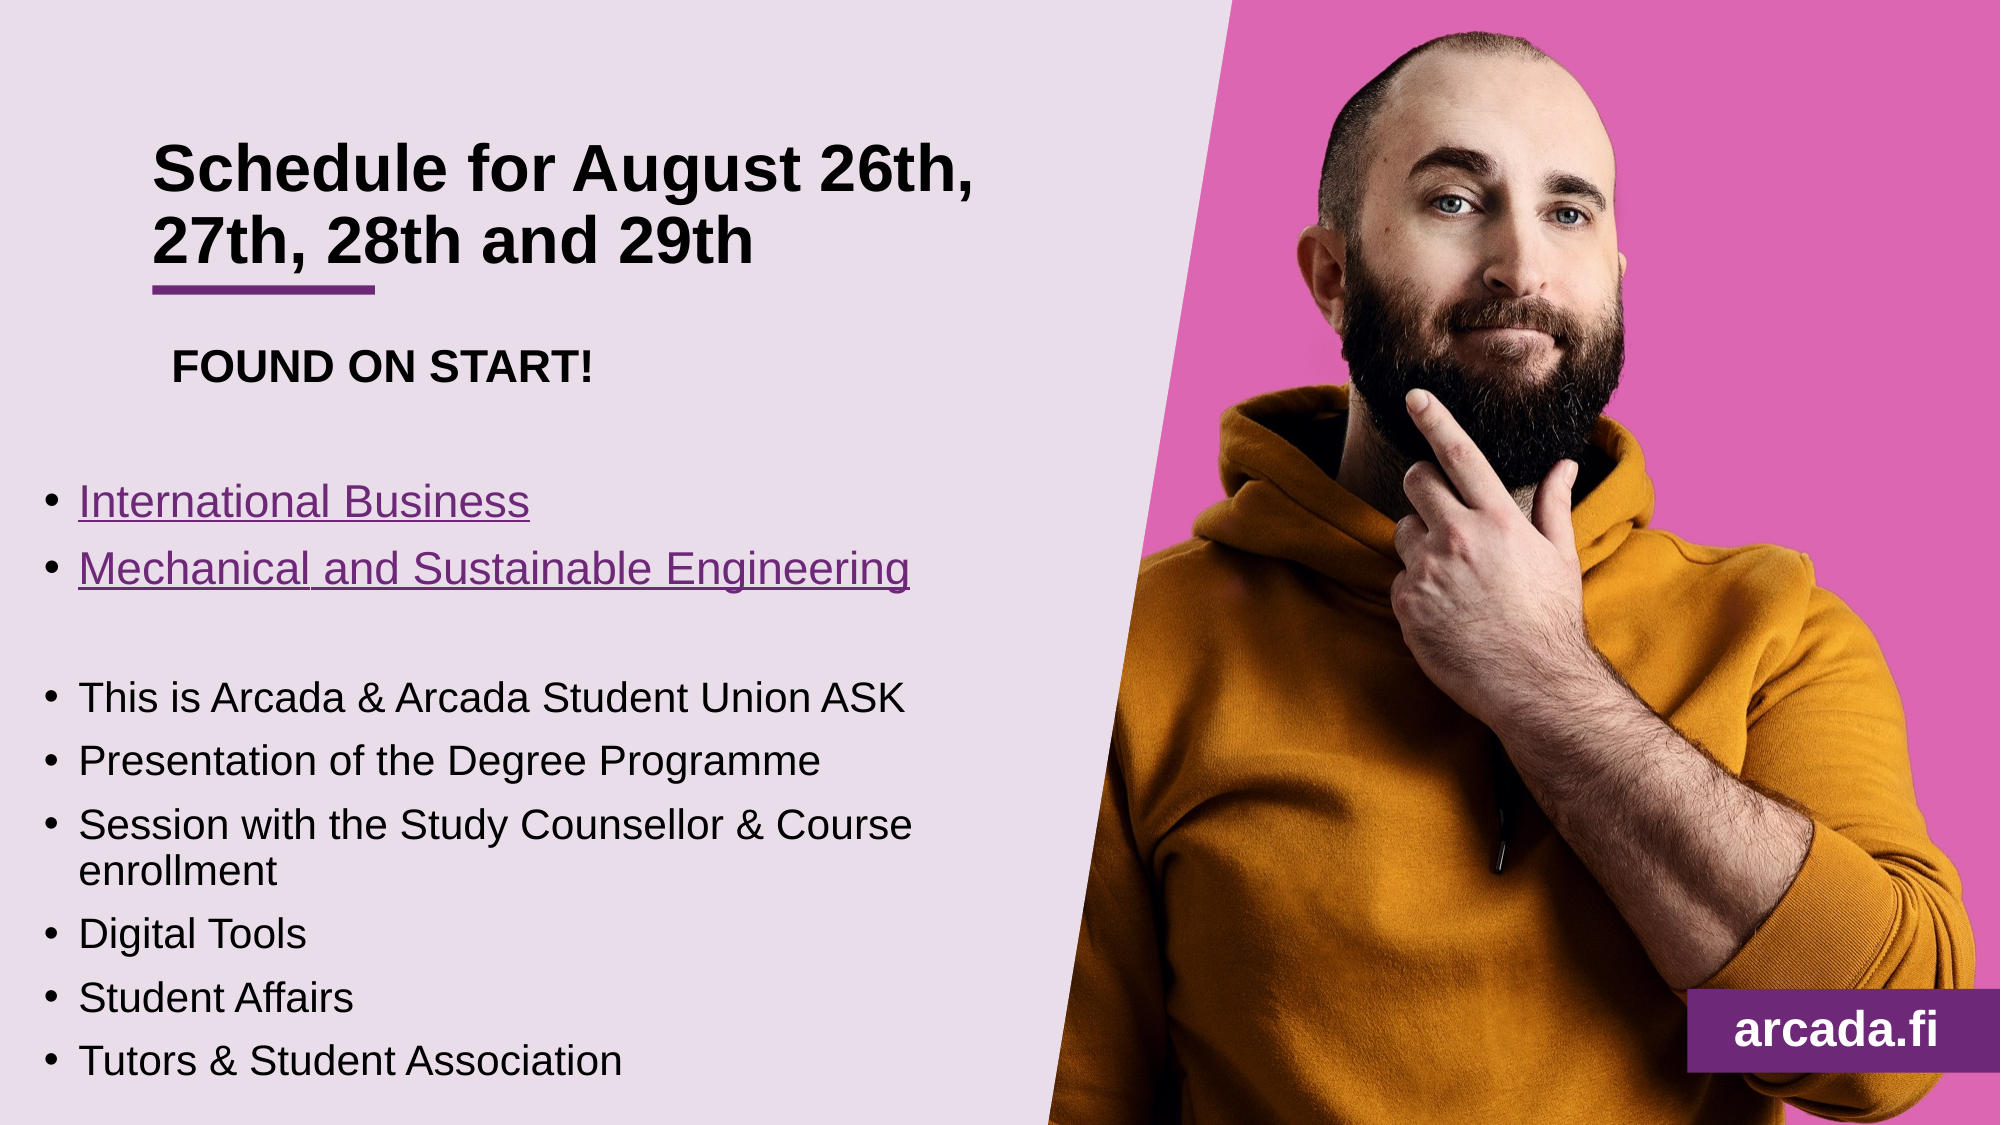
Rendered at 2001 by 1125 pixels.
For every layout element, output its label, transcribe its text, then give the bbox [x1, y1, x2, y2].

picture [1048, 0, 2000, 1125]
list FOUND ON START! International Business Mechanical and Sustainable Engineering This is Arcada & Arcada Student Union ASK Presentation of the Degree Programme Session with the Study Counsellor & Course enrollment Digital Tools Student Affairs Tutors & Student Association [28, 334, 1115, 1095]
title Schedule for August 26th, 27th, 28th and 29th [137, 75, 1000, 286]
